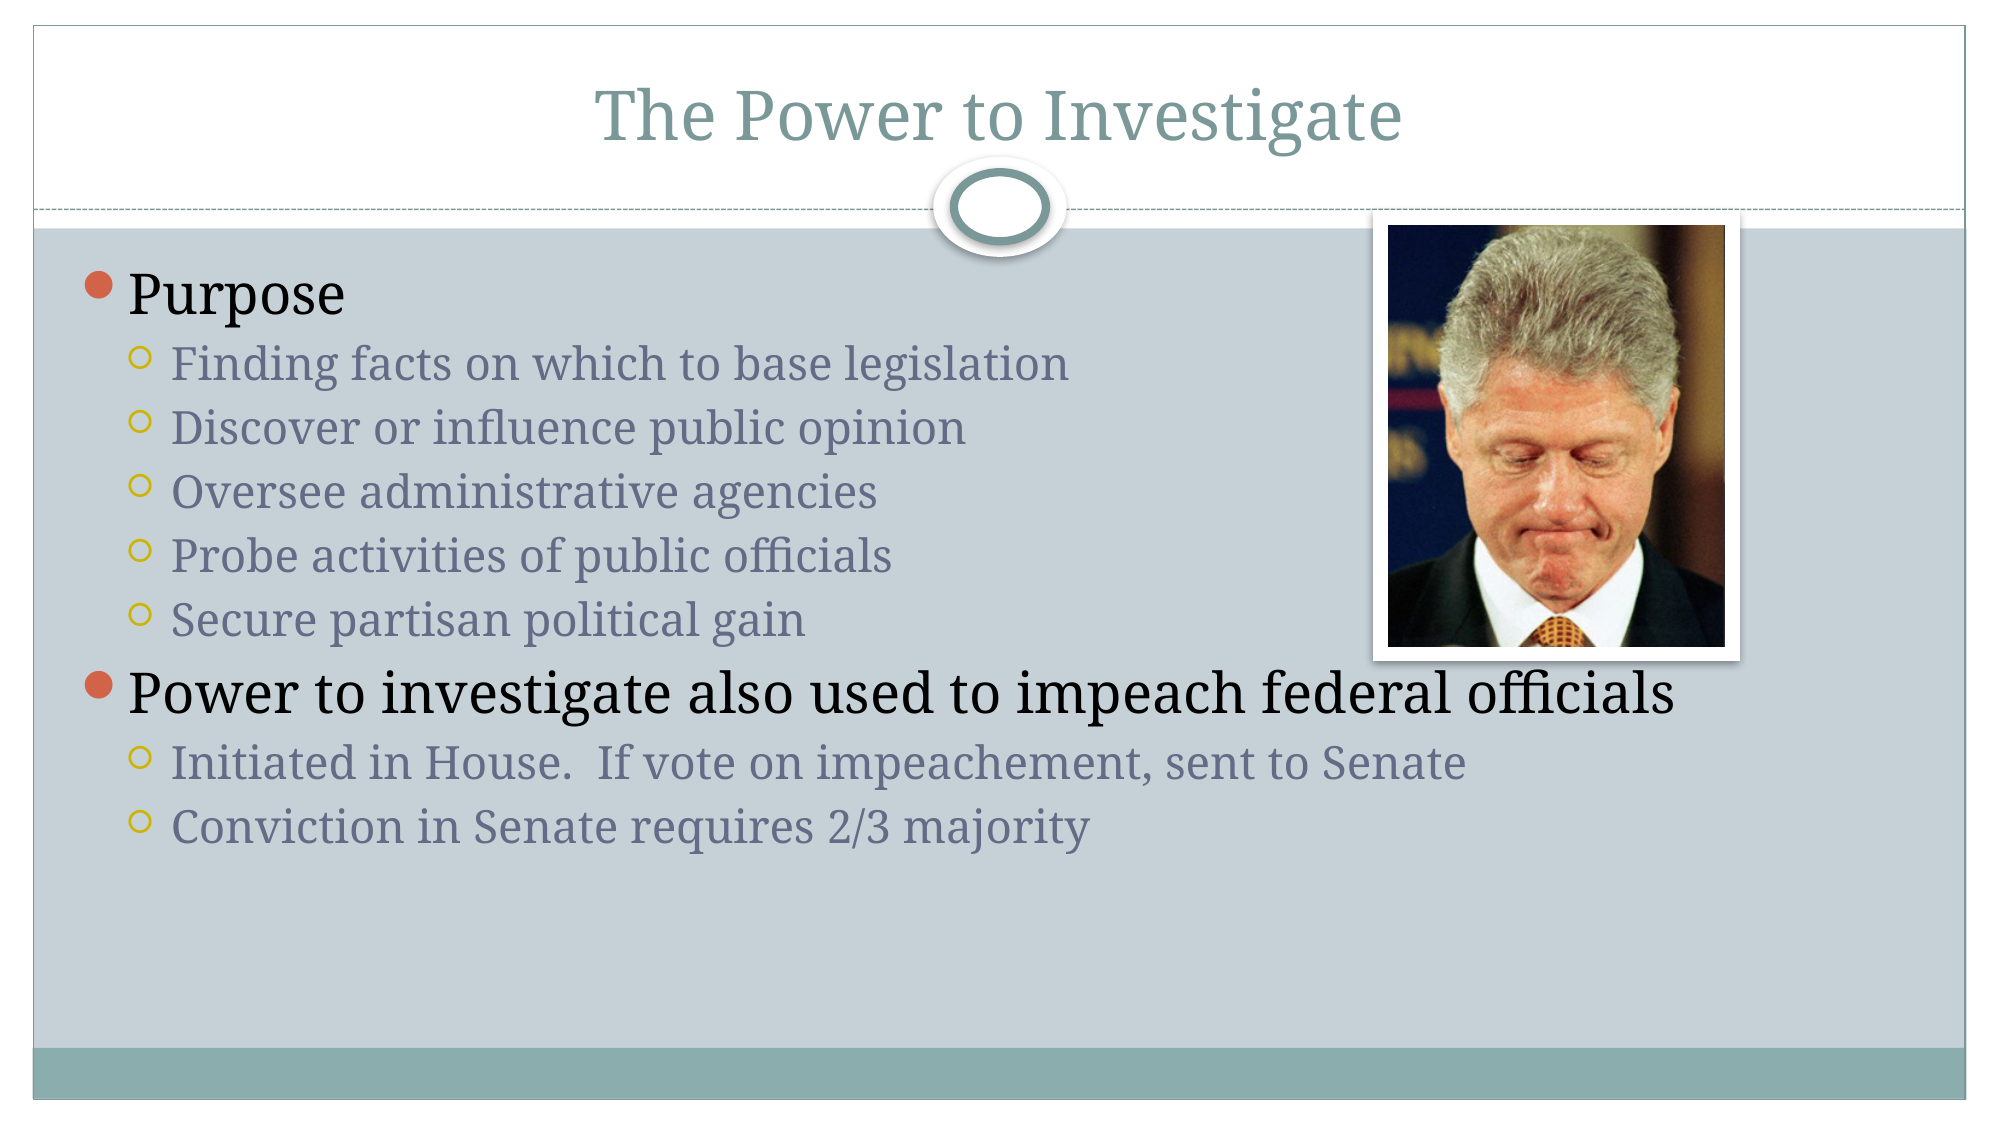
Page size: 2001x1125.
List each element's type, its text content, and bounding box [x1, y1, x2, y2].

title The Power to Investigate [66, 37, 1933, 162]
picture [1387, 224, 1726, 648]
list Purpose Finding facts on which to base legislation Discover or influence public opinion Oversee administrative agencies Probe activities of public officials Secure partisan political gain Power to investigate also used to impeach federal officials Initiated in House. If vote on impeachement, sent to Senate Conviction in Senate requires 2/3 majority [66, 250, 1926, 1001]
